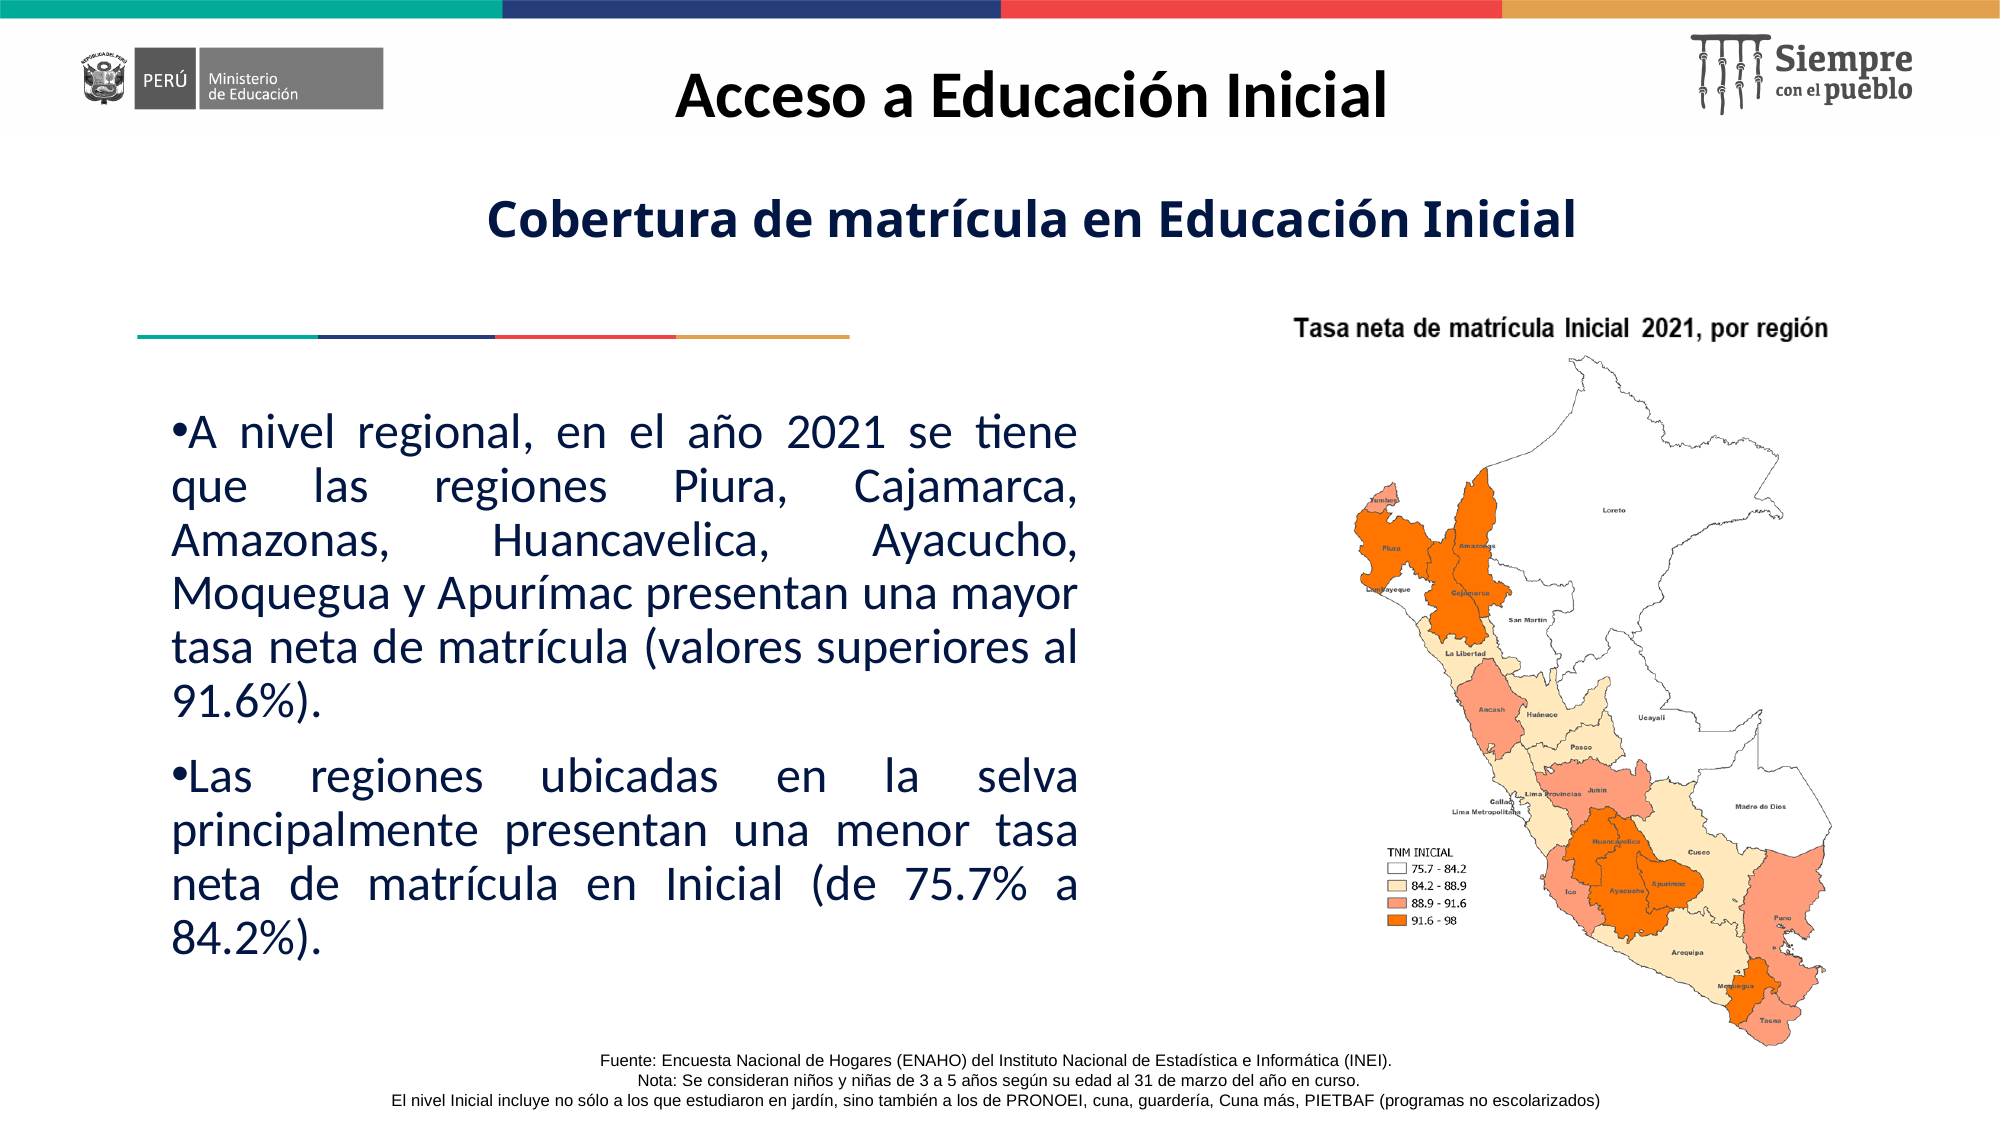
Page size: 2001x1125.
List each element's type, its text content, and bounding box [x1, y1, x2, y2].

picture [0, 0, 2000, 138]
picture [1138, 302, 1983, 1049]
text_box Fuente: Encuesta Nacional de Hogares (ENAHO) del Instituto Nacional de Estadística e Informática (INEI). Nota: Se consideran niños y niñas de 3 a 5 años según su edad al 31 de marzo del año en curso. El nivel Inicial incluye no sólo a los que estudiaron en jardín, sino también a los de PRONOEI, cuna, guardería, Cuna más, PIETBAF (programas no escolarizados) [0, 1042, 2000, 1118]
text_box Acceso a Educación Inicial [413, 45, 1652, 147]
list A nivel regional, en el año 2021 se tiene que las regiones Piura, Cajamarca, Amazonas, Huancavelica, Ayacucho, Moquegua y Apurímac presentan una mayor tasa neta de matrícula (valores superiores al 91.6%). Las regiones ubicadas en la selva principalmente presentan una menor tasa neta de matrícula en Inicial (de 75.7% a 84.2%). [156, 397, 1095, 1042]
title Cobertura de matrícula en Educación Inicial [137, 170, 1928, 273]
